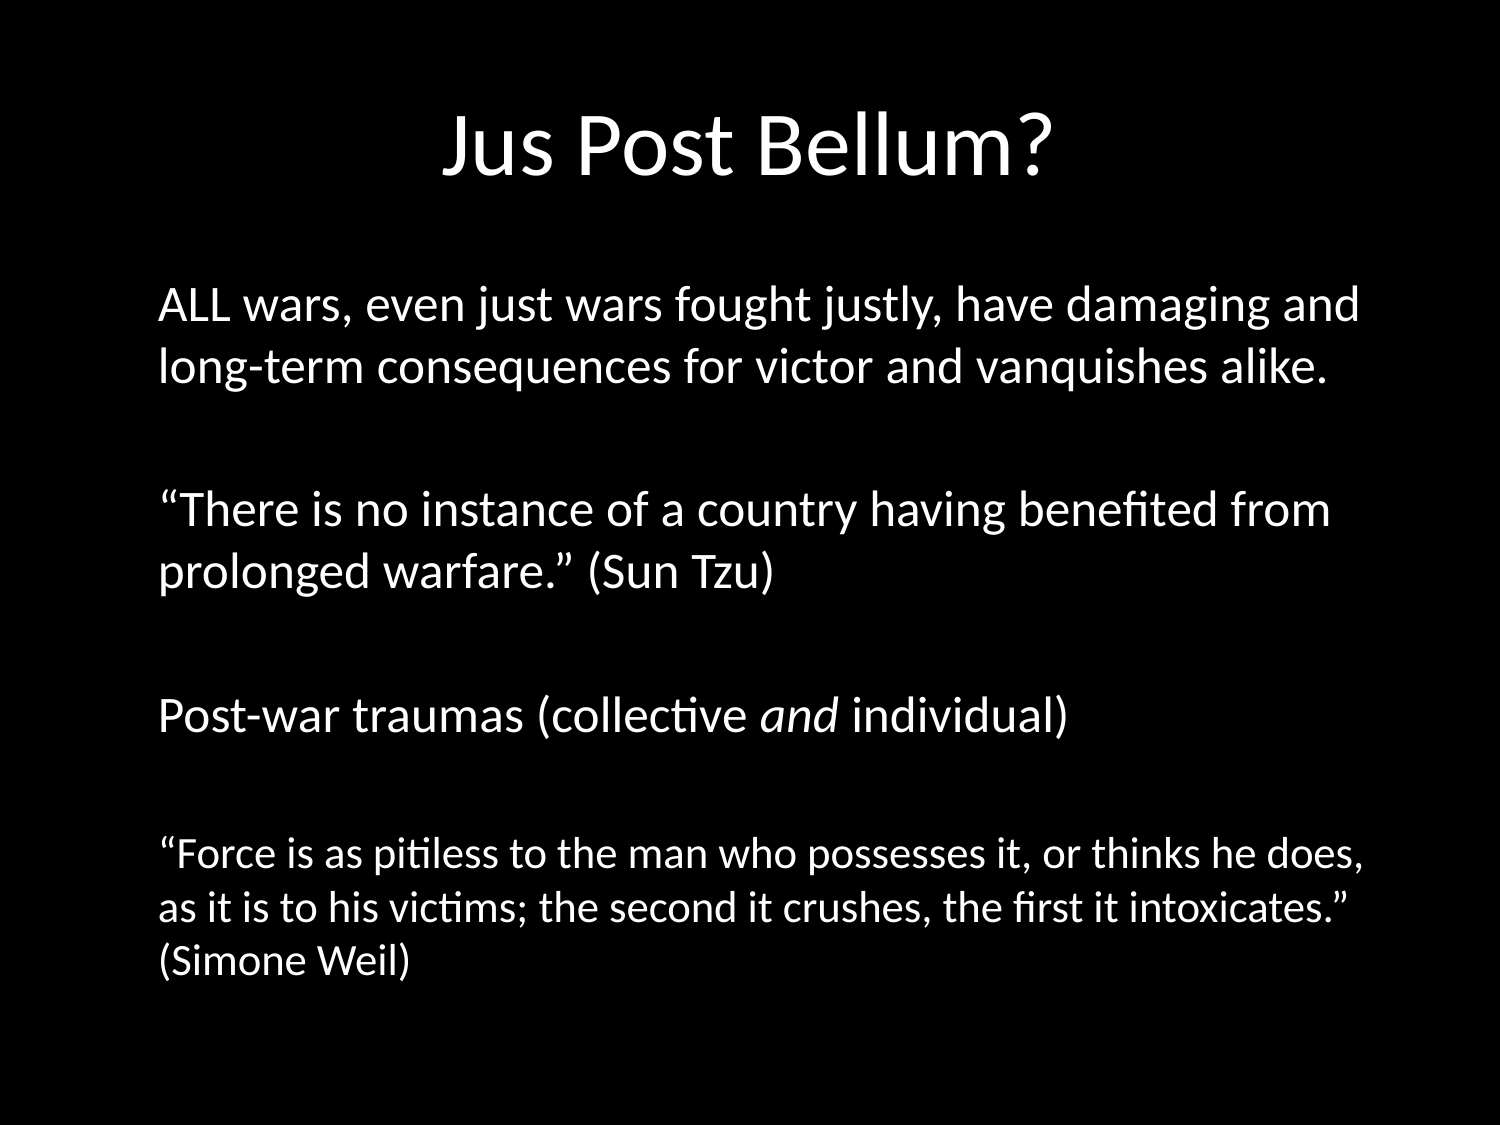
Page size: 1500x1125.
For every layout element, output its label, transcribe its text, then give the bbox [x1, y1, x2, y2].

list ALL wars, even just wars fought justly, have damaging and long-term consequences for victor and vanquishes alike. “There is no instance of a country having benefited from prolonged warfare.” (Sun Tzu) Post-war traumas (collective and individual) “Force is as pitiless to the man who possesses it, or thinks he does, as it is to his victims; the second it crushes, the first it intoxicates.” (Simone Weil) [75, 262, 1425, 1005]
title Jus Post Bellum? [75, 45, 1425, 233]
